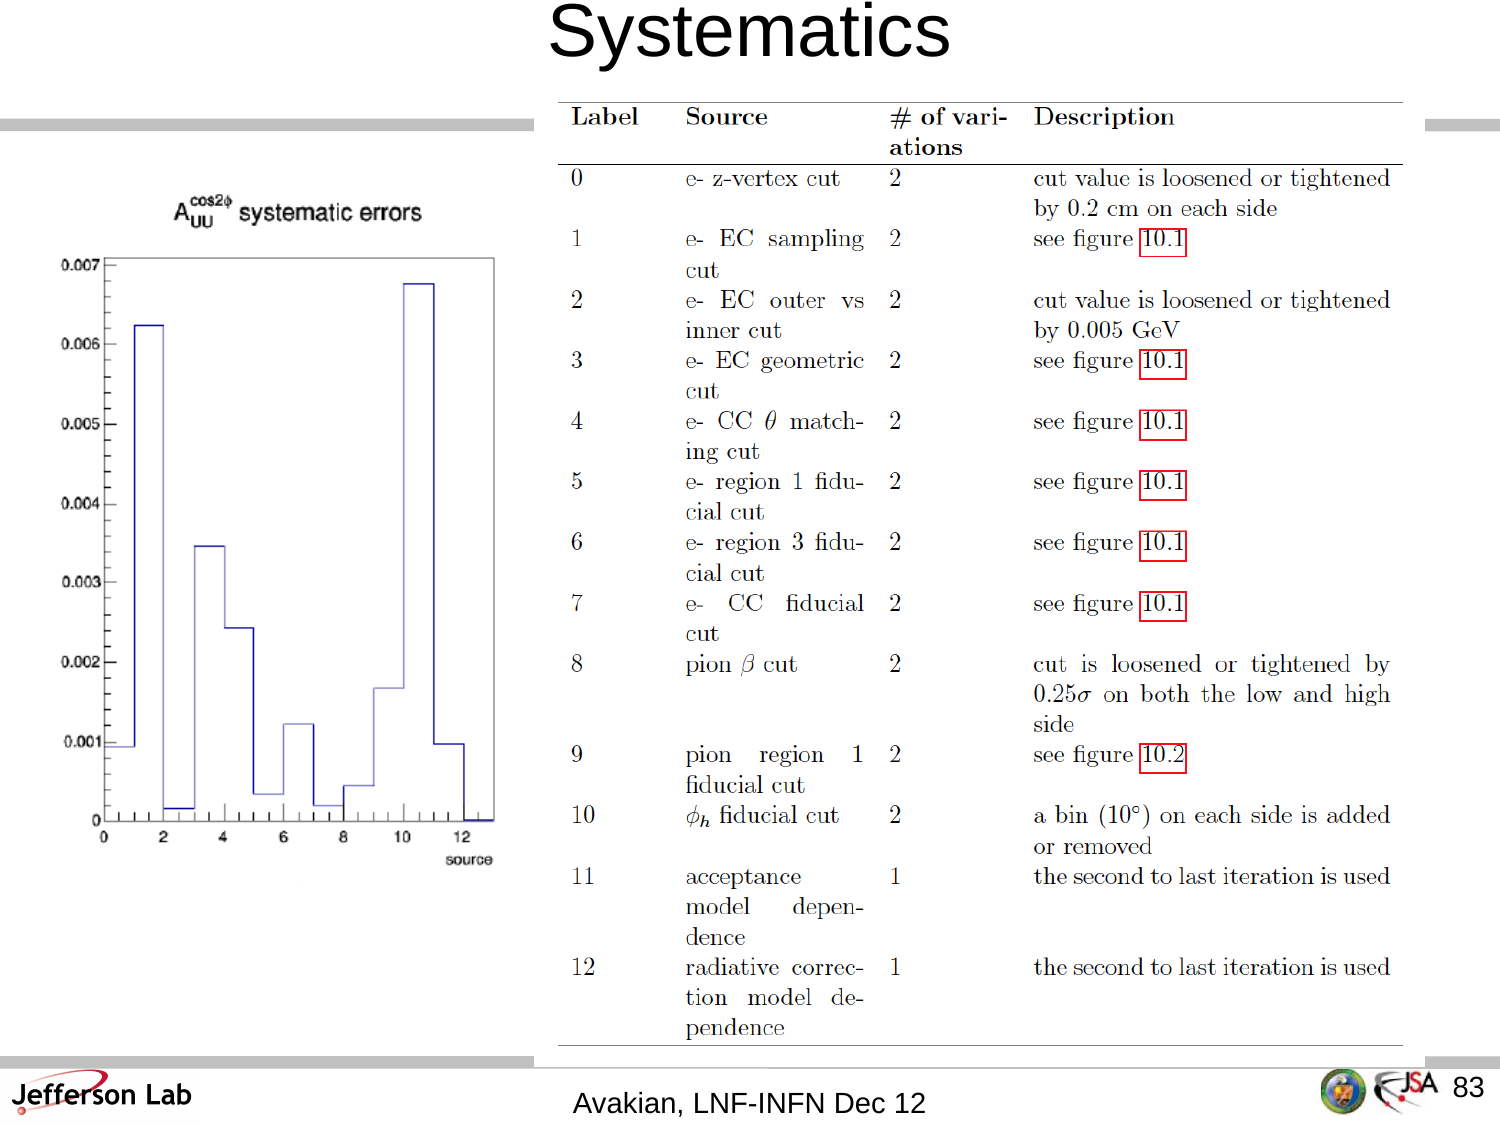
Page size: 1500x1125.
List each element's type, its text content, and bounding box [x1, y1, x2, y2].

title Systematics [75, 24, 1425, 118]
picture [30, 80, 1426, 1067]
footer Avakian, LNF-INFN Dec 12 [512, 1076, 988, 1118]
picture [0, 1069, 200, 1125]
slide_number 83 [1387, 1060, 1500, 1114]
